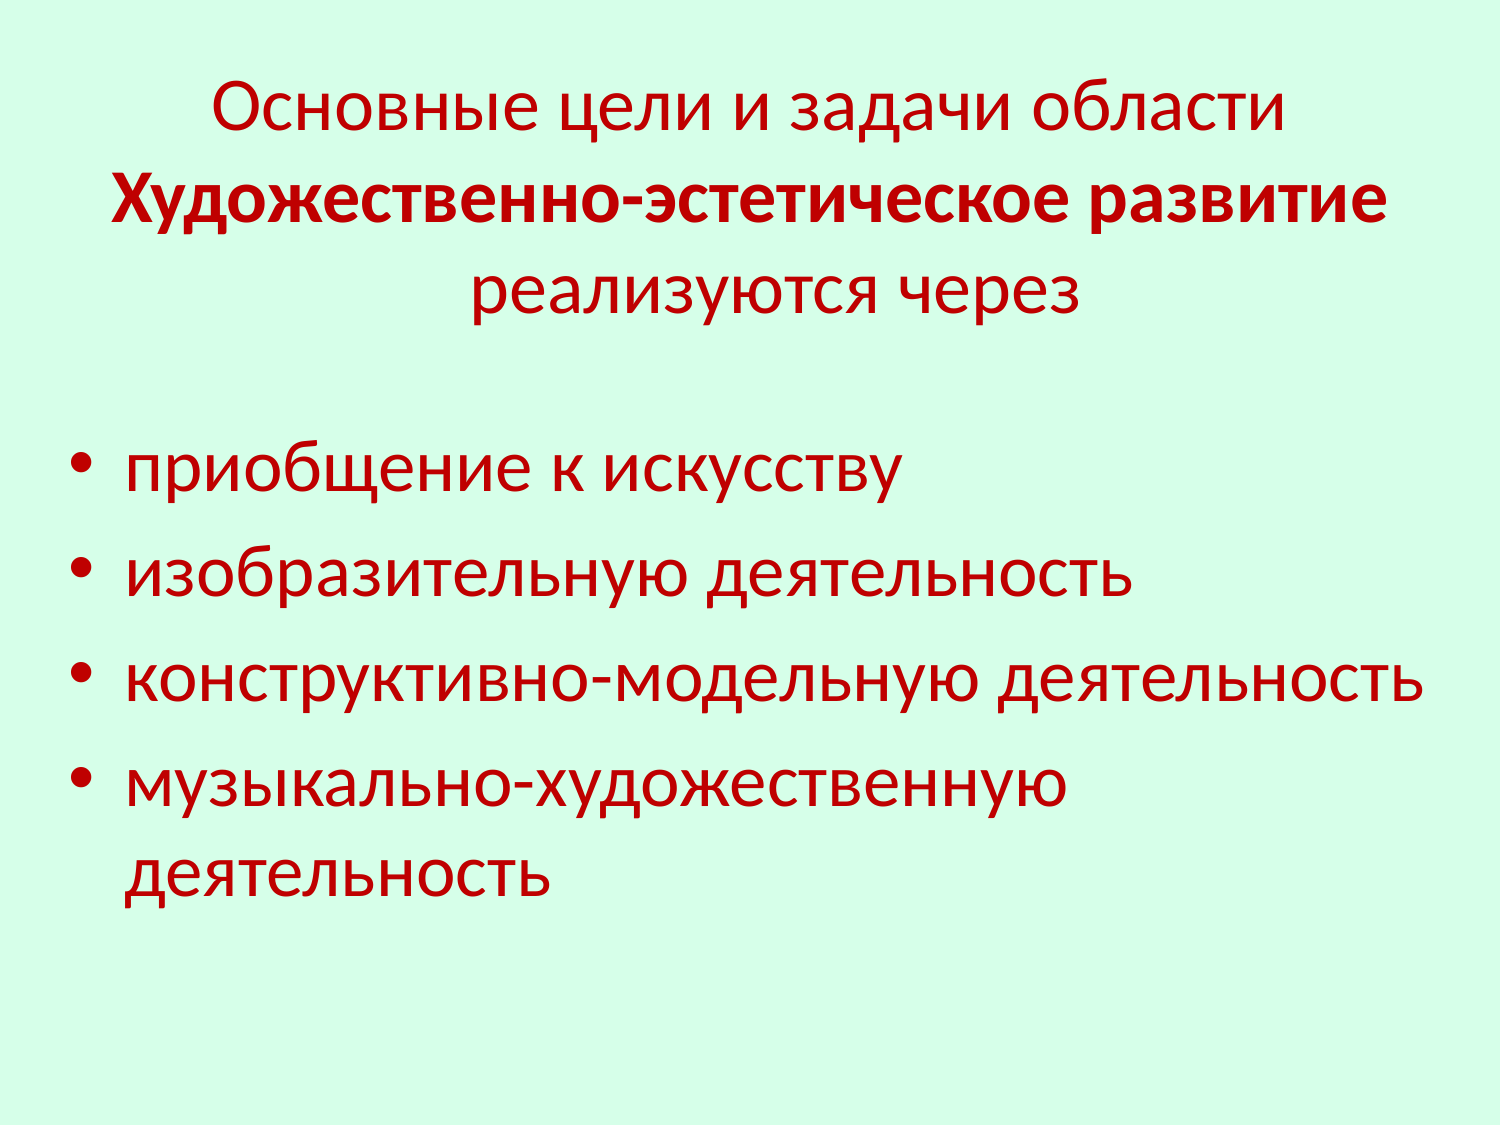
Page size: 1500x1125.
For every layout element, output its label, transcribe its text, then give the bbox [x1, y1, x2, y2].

list приобщение к искусству изобразительную деятельность конструктивно-модельную деятельность музыкально-художественную деятельность [53, 408, 1500, 1005]
title Основные цели и задачи области Художественно-эстетическое развитие реализуются через [0, 45, 1500, 339]
